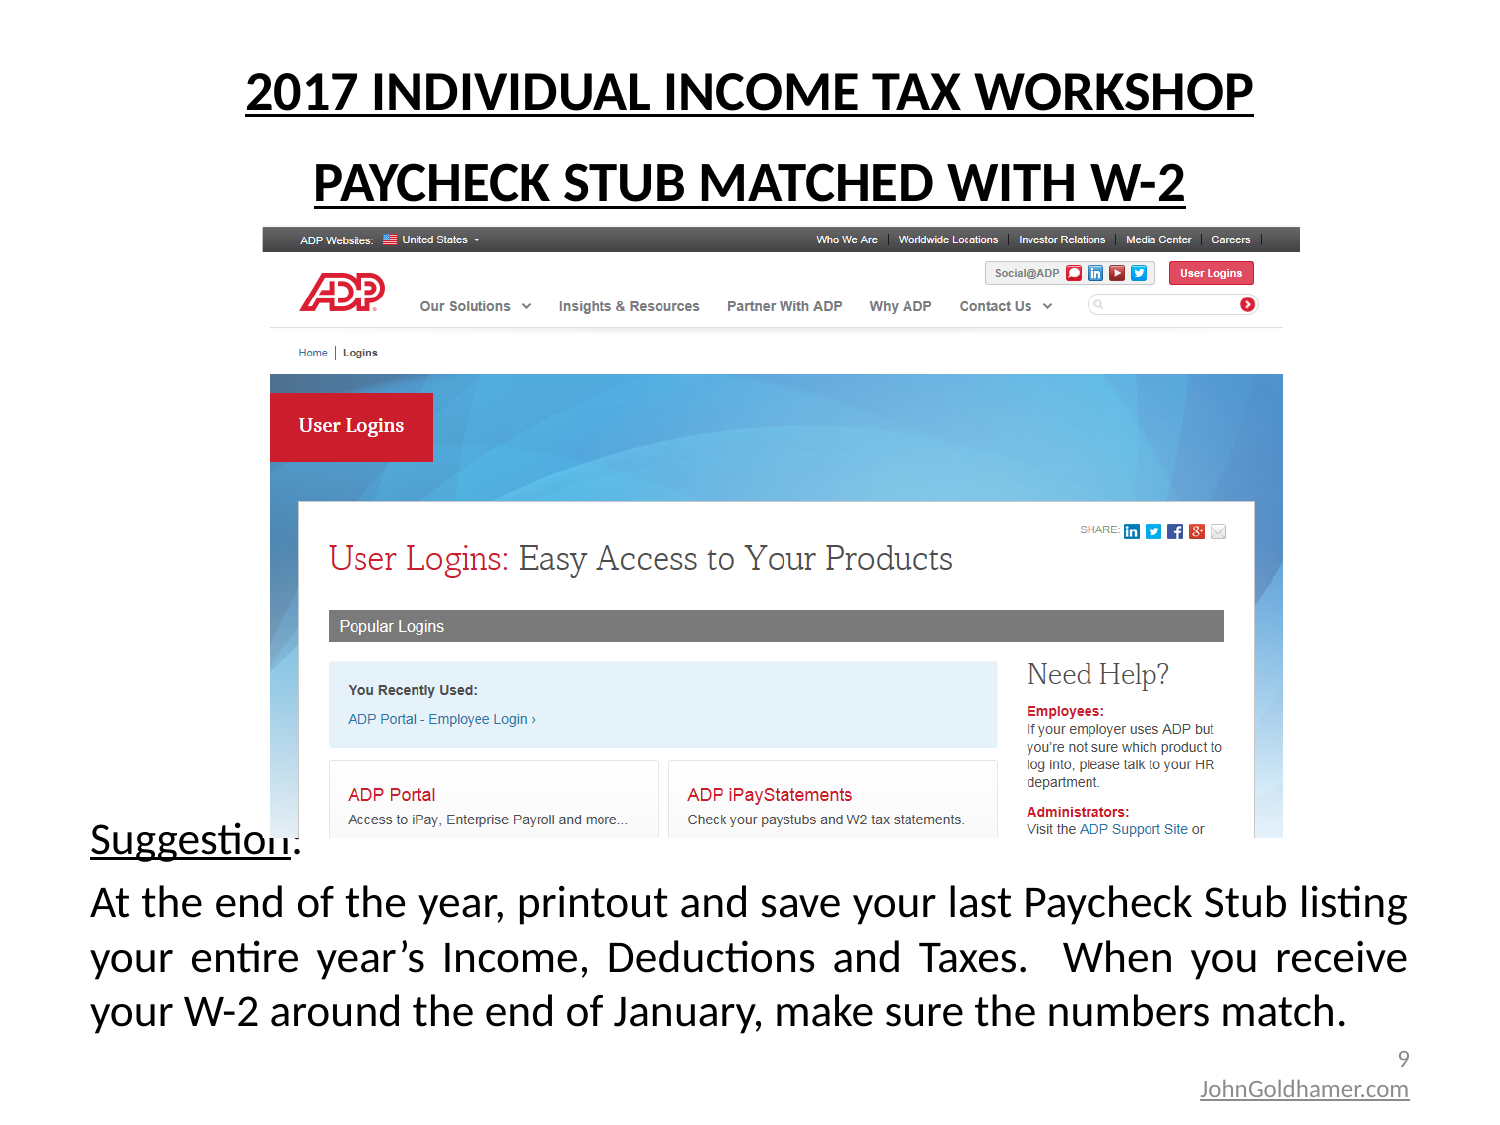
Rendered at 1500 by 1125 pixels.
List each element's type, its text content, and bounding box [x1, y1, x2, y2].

slide_number 9 JohnGoldhamer.com [1074, 1042, 1425, 1103]
picture [262, 224, 1301, 838]
list PAYCHECK STUB MATCHED WITH W-2 Suggestion: At the end of the year, printout and save your last Paycheck Stub listing your entire year’s Income, Deductions and Taxes. When you receive your W-2 around the end of January, make sure the numbers match. [75, 137, 1425, 1108]
title 2017 INDIVIDUAL INCOME TAX WORKSHOP [75, 50, 1425, 125]
